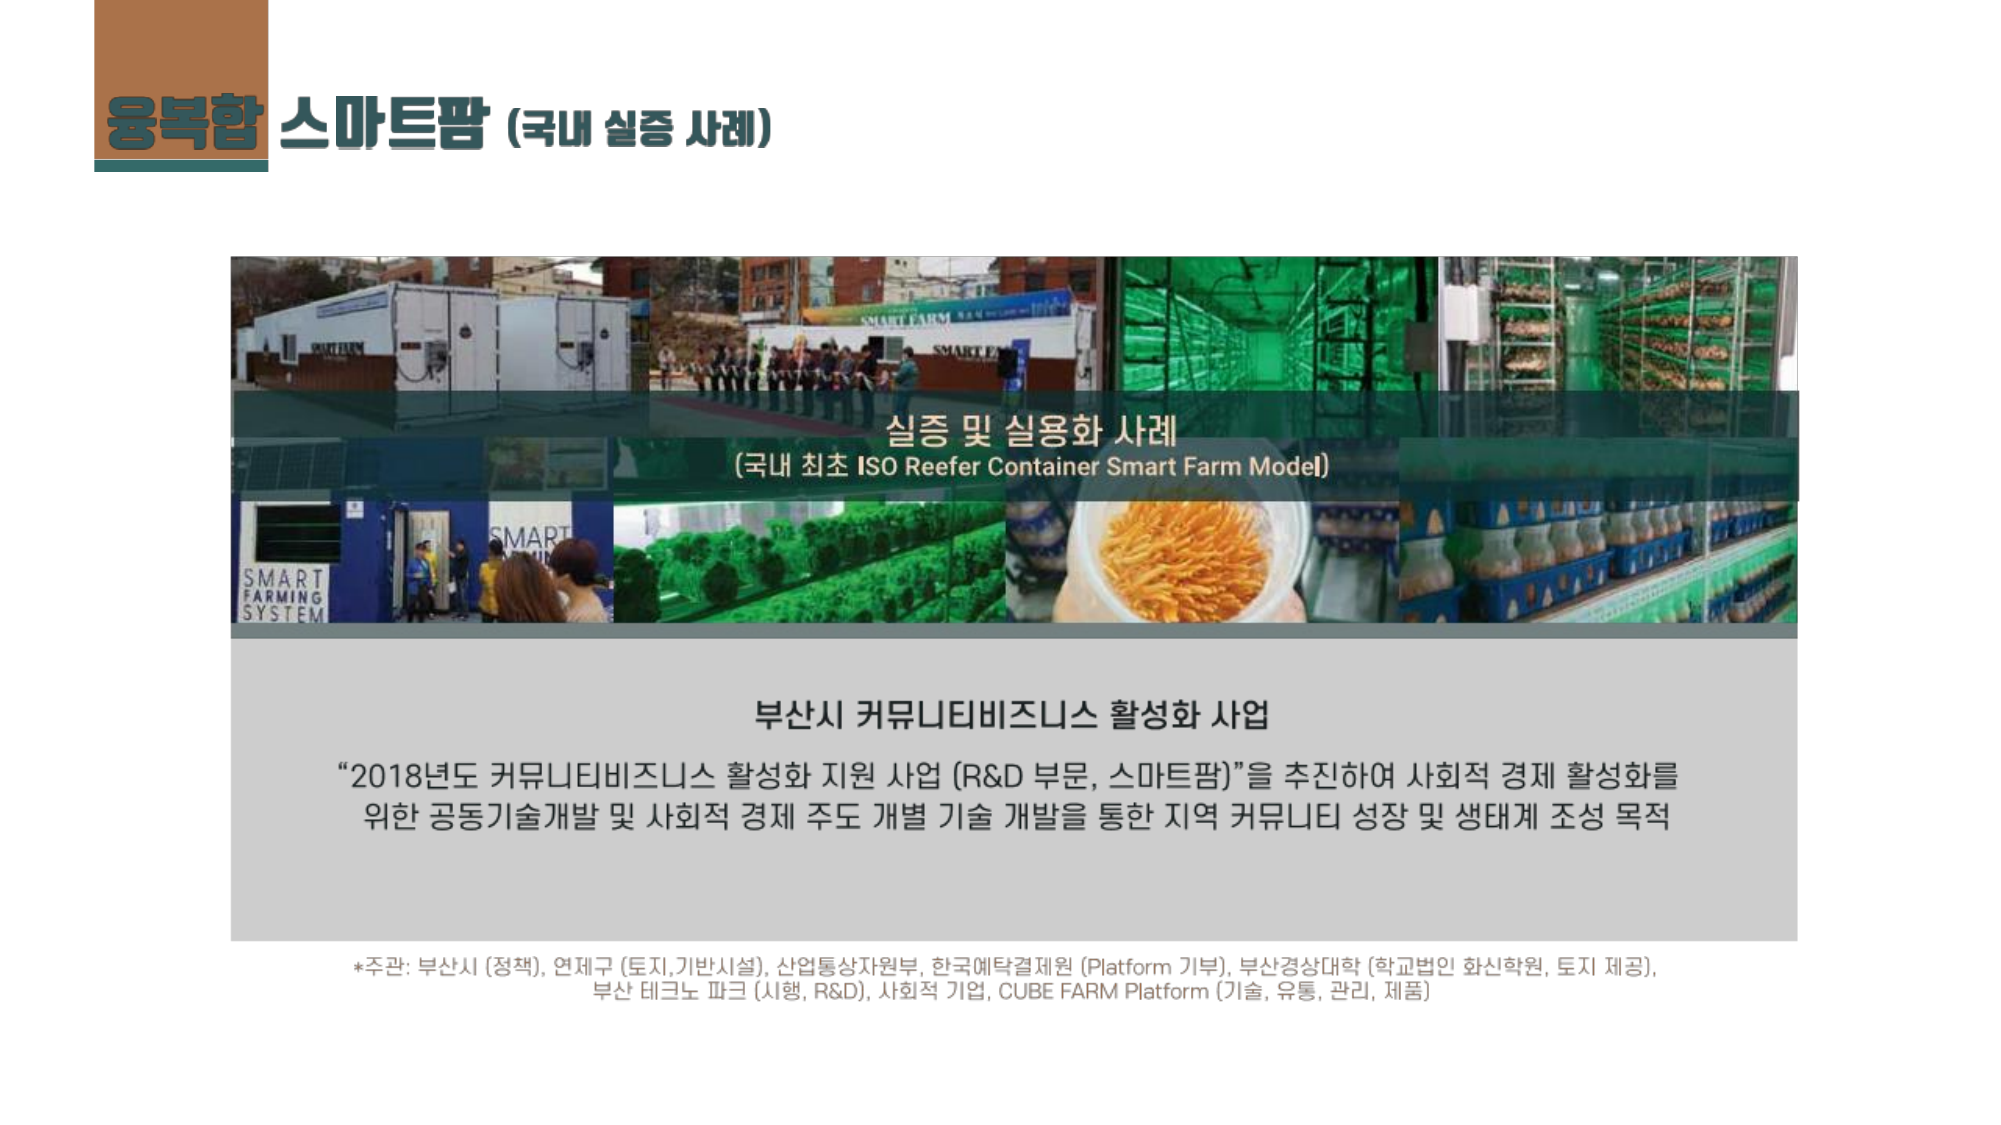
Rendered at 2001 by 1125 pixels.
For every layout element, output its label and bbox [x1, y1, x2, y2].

text_box [604, 110, 637, 147]
text_box [507, 108, 522, 148]
text_box [639, 110, 674, 147]
text_box [214, 211, 1801, 943]
text_box [280, 96, 330, 149]
text_box [353, 956, 1657, 1003]
text_box [558, 110, 592, 147]
text_box [336, 96, 436, 150]
text_box [211, 93, 265, 150]
text_box [757, 108, 771, 148]
text_box [438, 96, 491, 150]
text_box [159, 96, 210, 150]
text_box [94, 0, 270, 160]
text_box [522, 110, 557, 147]
text_box [107, 96, 157, 150]
text_box [685, 110, 722, 147]
text_box [722, 110, 755, 147]
text_box [94, 160, 270, 172]
